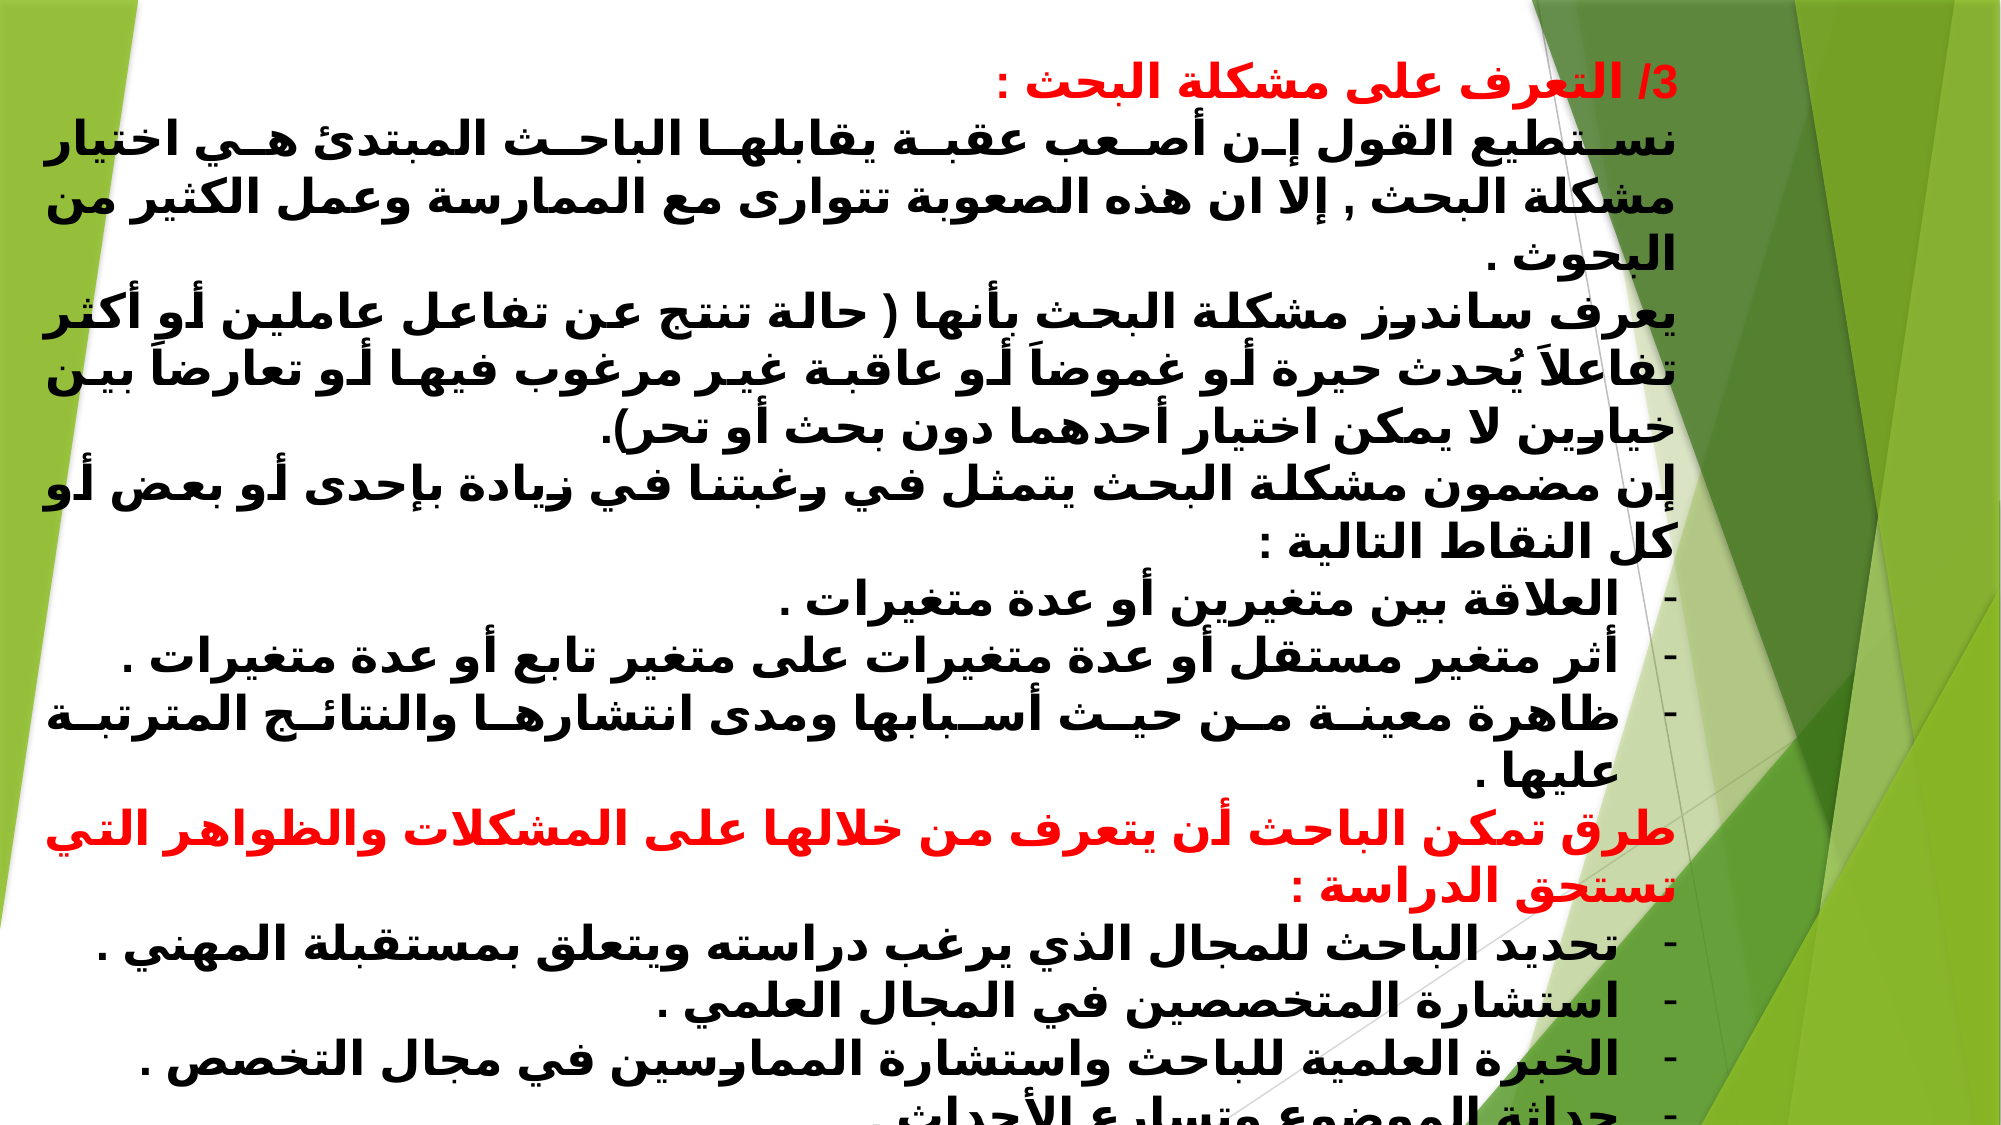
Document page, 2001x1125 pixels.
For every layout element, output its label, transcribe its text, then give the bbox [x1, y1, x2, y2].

text_box 3/ التعرف على مشكلة البحث : نستطيع القول إن أصعب عقبة يقابلها الباحث المبتدئ هي اختيار مشكلة البحث , إلا ان هذه الصعوبة تتوارى مع الممارسة وعمل الكثير من البحوث . يعرف ساندرز مشكلة البحث بأنها ( حالة تنتج عن تفاعل عاملين أو أكثر تفاعلاَ يُحدث حيرة أو غموضاَ أو عاقبة غير مرغوب فيها أو تعارضاَ بين خيارين لا يمكن اختيار أحدهما دون بحث أو تحر). إن مضمون مشكلة البحث يتمثل في رغبتنا في زيادة بإحدى أو بعض أو كل النقاط التالية : العلاقة بين متغيرين أو عدة متغيرات . أثر متغير مستقل أو عدة متغيرات على متغير تابع أو عدة متغيرات . ظاهرة معينة من حيث أسبابها ومدى انتشارها والنتائج المترتبة عليها . طرق تمكن الباحث أن يتعرف من خلالها على المشكلات والظواهر التي تستحق الدراسة : تحديد الباحث للمجال الذي يرغب دراسته ويتعلق بمستقبلة المهني . استشارة المتخصصين في المجال العلمي . الخبرة العلمية للباحث واستشارة الممارسين في مجال التخصص . حداثة الموضوع وتسارع الأحداث . العمل مع فريق عمل من الباحثين . إعادة بحث سبق إجراؤه . توصيات الدراسات السابقة والمؤتمرات والندوات . وسائل الإعلام . [30, 43, 1694, 1125]
